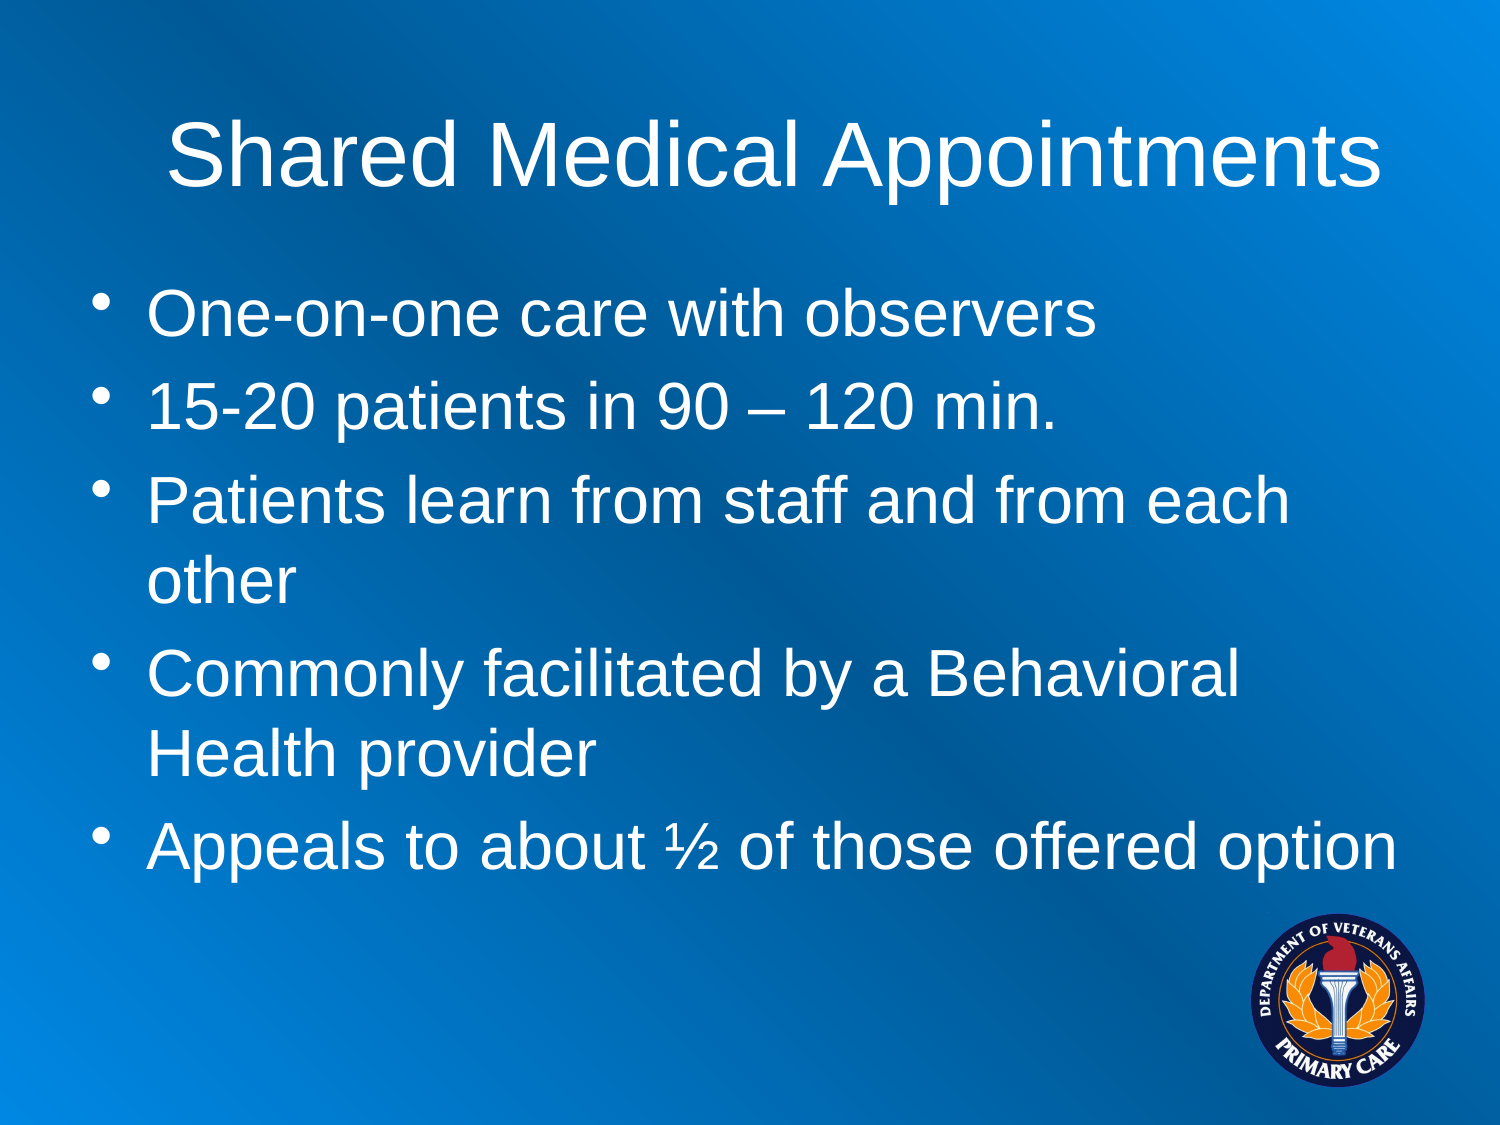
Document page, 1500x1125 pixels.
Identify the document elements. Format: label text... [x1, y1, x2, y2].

picture [1250, 1006, 1426, 1089]
list One-on-one care with observers 15-20 patients in 90 – 120 min. Patients learn from staff and from each other Commonly facilitated by a Behavioral Health provider Appeals to about ½ of those offered option [74, 262, 1426, 1006]
title Shared Medical Appointments [137, 87, 1413, 262]
